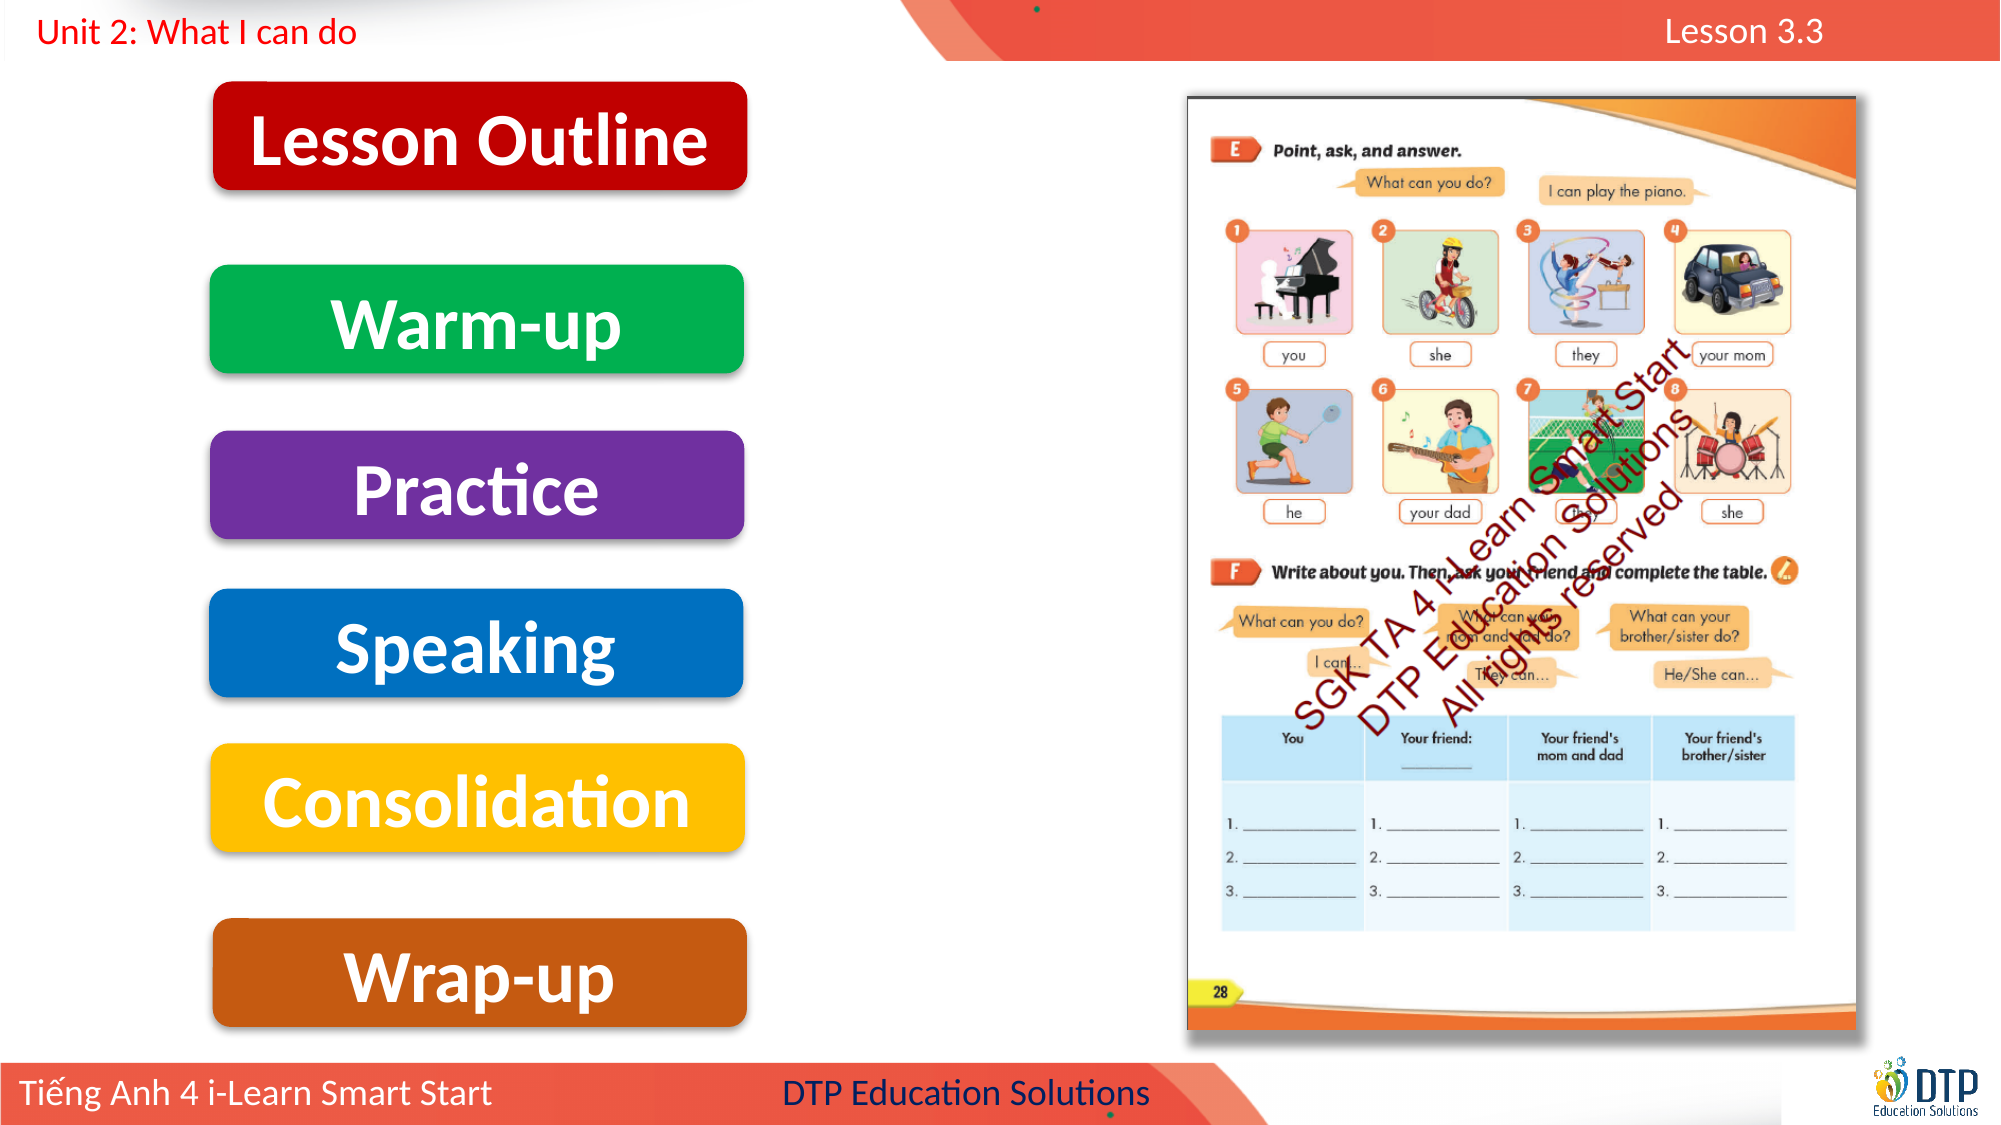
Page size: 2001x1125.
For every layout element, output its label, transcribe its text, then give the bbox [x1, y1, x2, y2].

text_box Wrap-up [211, 917, 748, 1029]
picture [1187, 95, 1856, 1030]
text_box Practice [209, 429, 746, 541]
text_box Speaking [208, 587, 745, 699]
picture [4, 0, 2000, 61]
text_box Lesson Outline [212, 80, 749, 192]
text_box Consolidation [209, 742, 746, 854]
text_box Warm-up [208, 263, 745, 375]
picture [1869, 1023, 1982, 1125]
picture [2, 1063, 1782, 1125]
